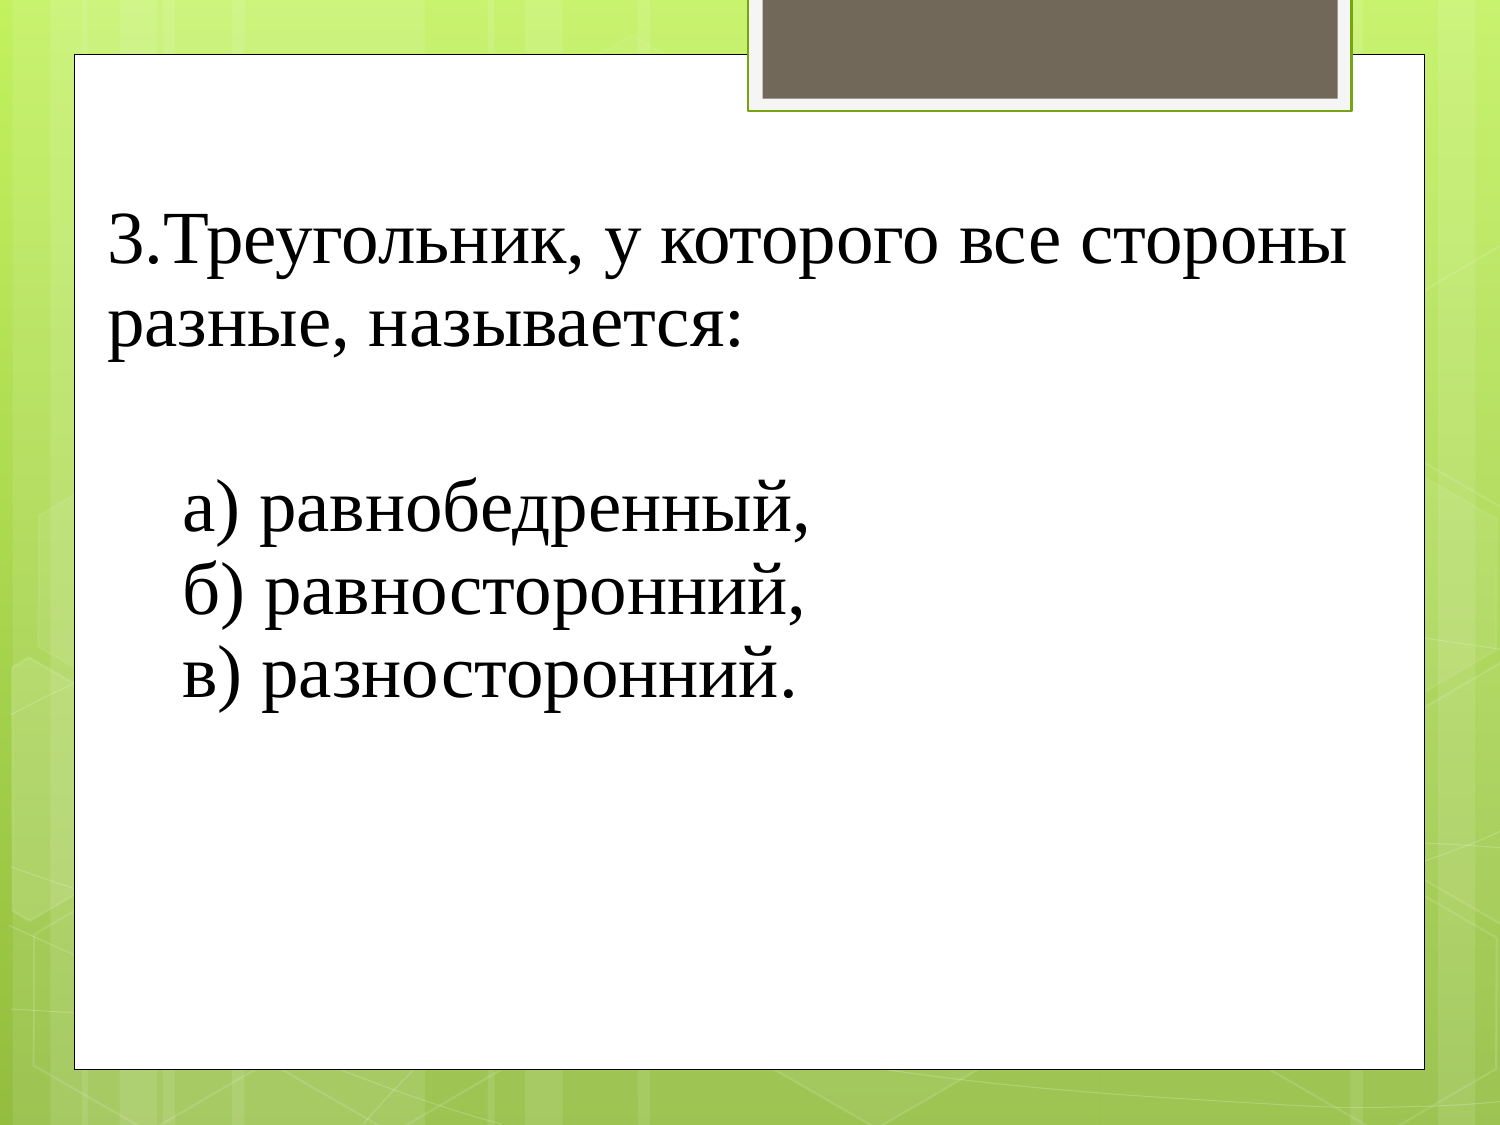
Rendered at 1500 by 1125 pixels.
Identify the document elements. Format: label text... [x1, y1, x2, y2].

table_header 3.Треугольник, у которого все стороны разные, называется: а) равнобедренный, б) равносторонний, в) разносторонний. [89, 196, 1439, 714]
